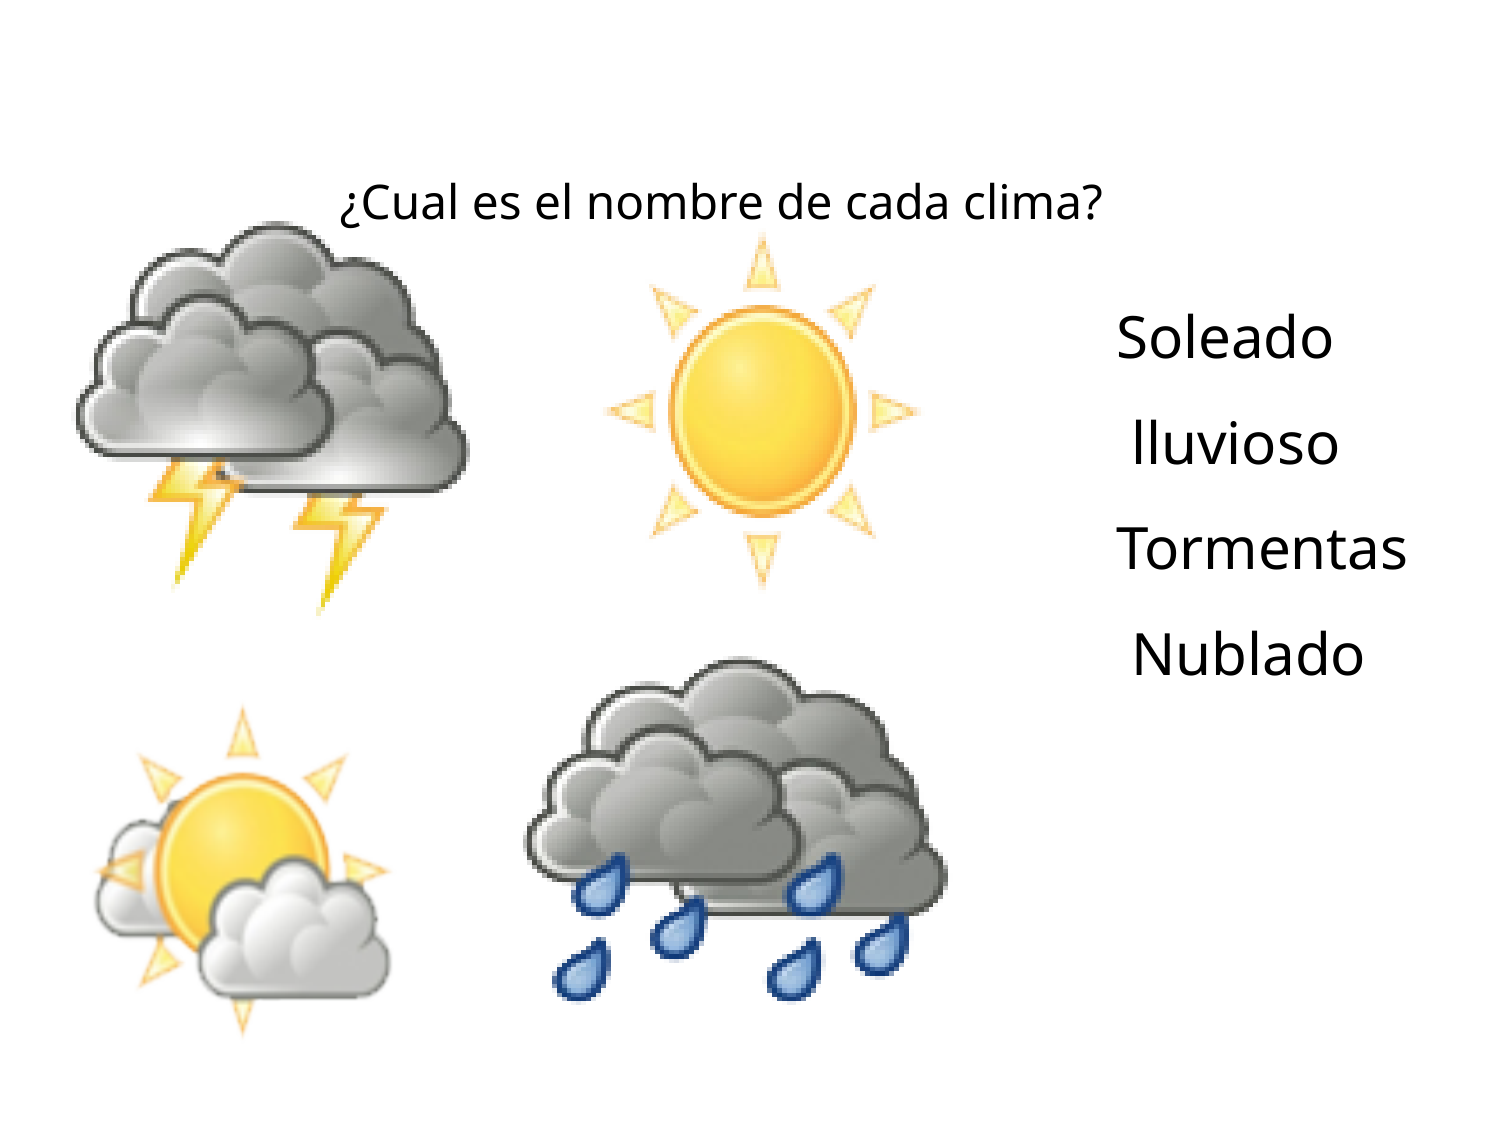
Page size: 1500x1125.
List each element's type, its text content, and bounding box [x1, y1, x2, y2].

picture [491, 655, 961, 1044]
picture [58, 198, 493, 633]
text_box Nublado [1101, 609, 1454, 695]
text_box lluvioso [1101, 398, 1454, 484]
picture [585, 210, 927, 629]
picture [70, 691, 411, 1067]
text_box Soleado [1101, 292, 1454, 378]
text_box Tormentas [1101, 503, 1454, 589]
title ¿Cual es el nombre de cada clima? [46, 164, 1397, 352]
